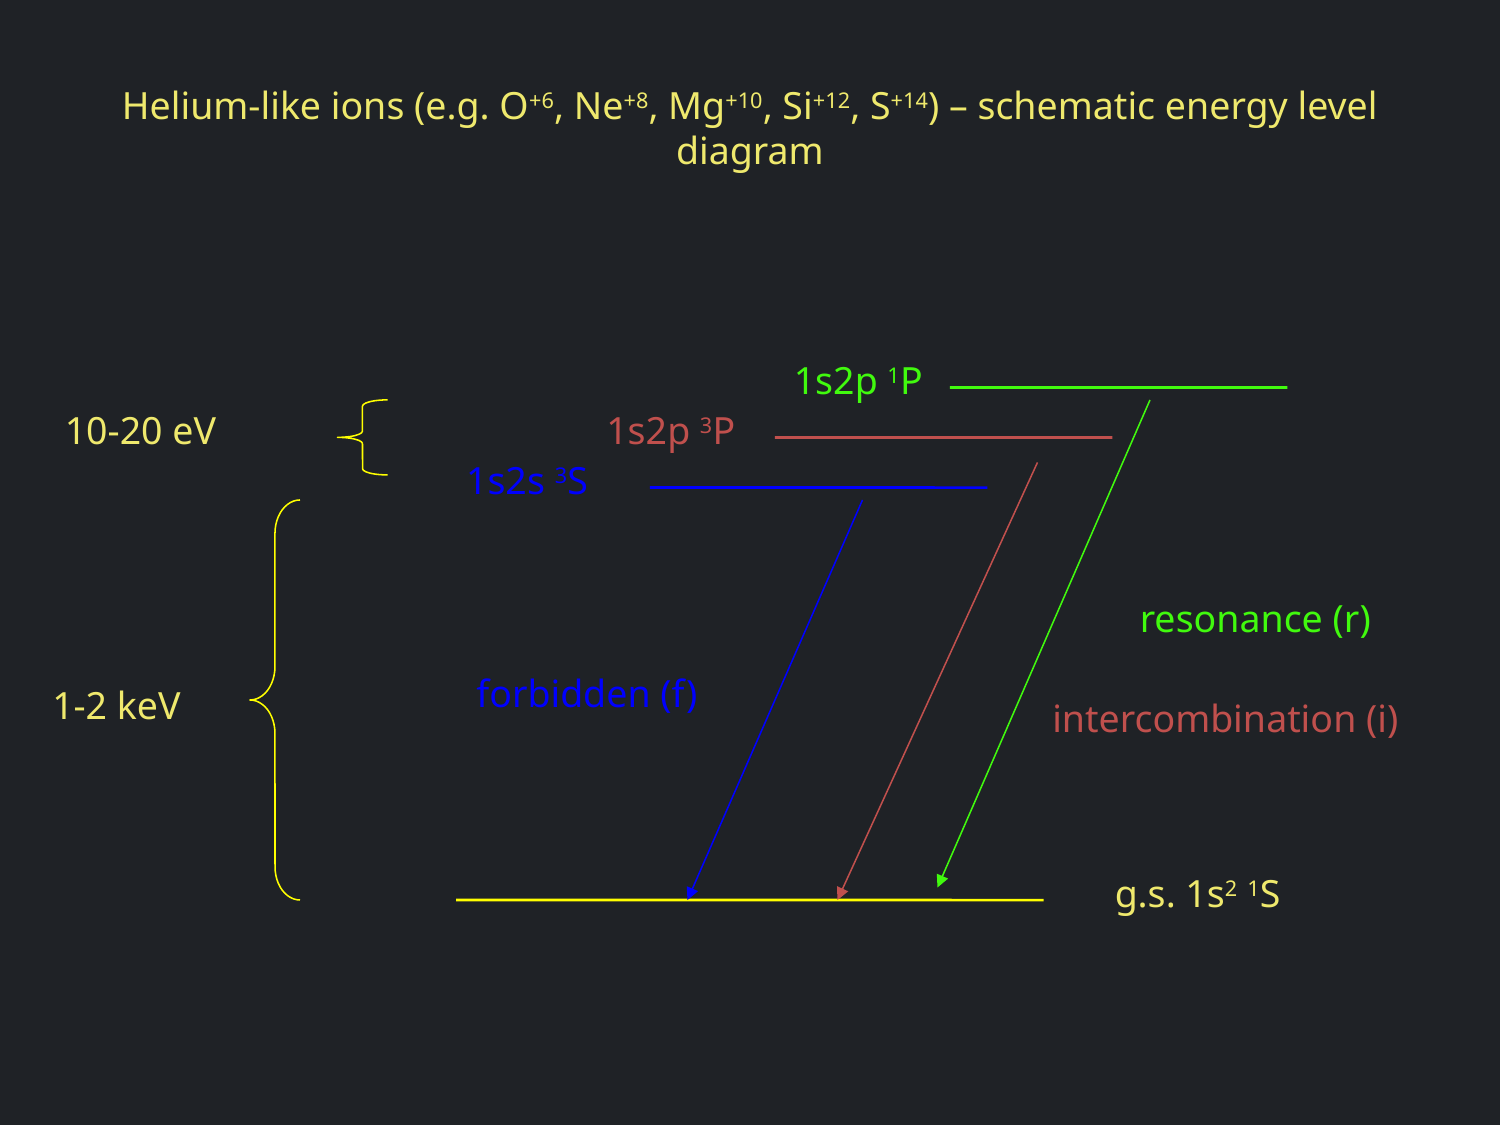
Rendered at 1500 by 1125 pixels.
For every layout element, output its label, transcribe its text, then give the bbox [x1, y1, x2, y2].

text_box 1-2 keV [37, 674, 225, 735]
text_box [686, 499, 863, 901]
text_box [249, 499, 301, 901]
text_box intercombination (i) [1037, 687, 1450, 748]
text_box forbidden (f) [301, 662, 713, 723]
text_box [836, 462, 1038, 901]
text_box resonance (r) [1125, 587, 1475, 648]
text_box g.s. 1s2 1S [1100, 862, 1425, 923]
text_box 10-20 eV [49, 399, 275, 460]
text_box [337, 399, 388, 475]
text_box [936, 399, 1151, 888]
text_box 1s2p 1P [750, 349, 938, 410]
text_box Helium-like ions (e.g. O+6, Ne+8, Mg+10, Si+12, S+14) – schematic energy level diagram [93, 74, 1407, 180]
text_box 1s2p 3P [562, 399, 750, 460]
text_box 1s2s 3S [450, 449, 603, 510]
